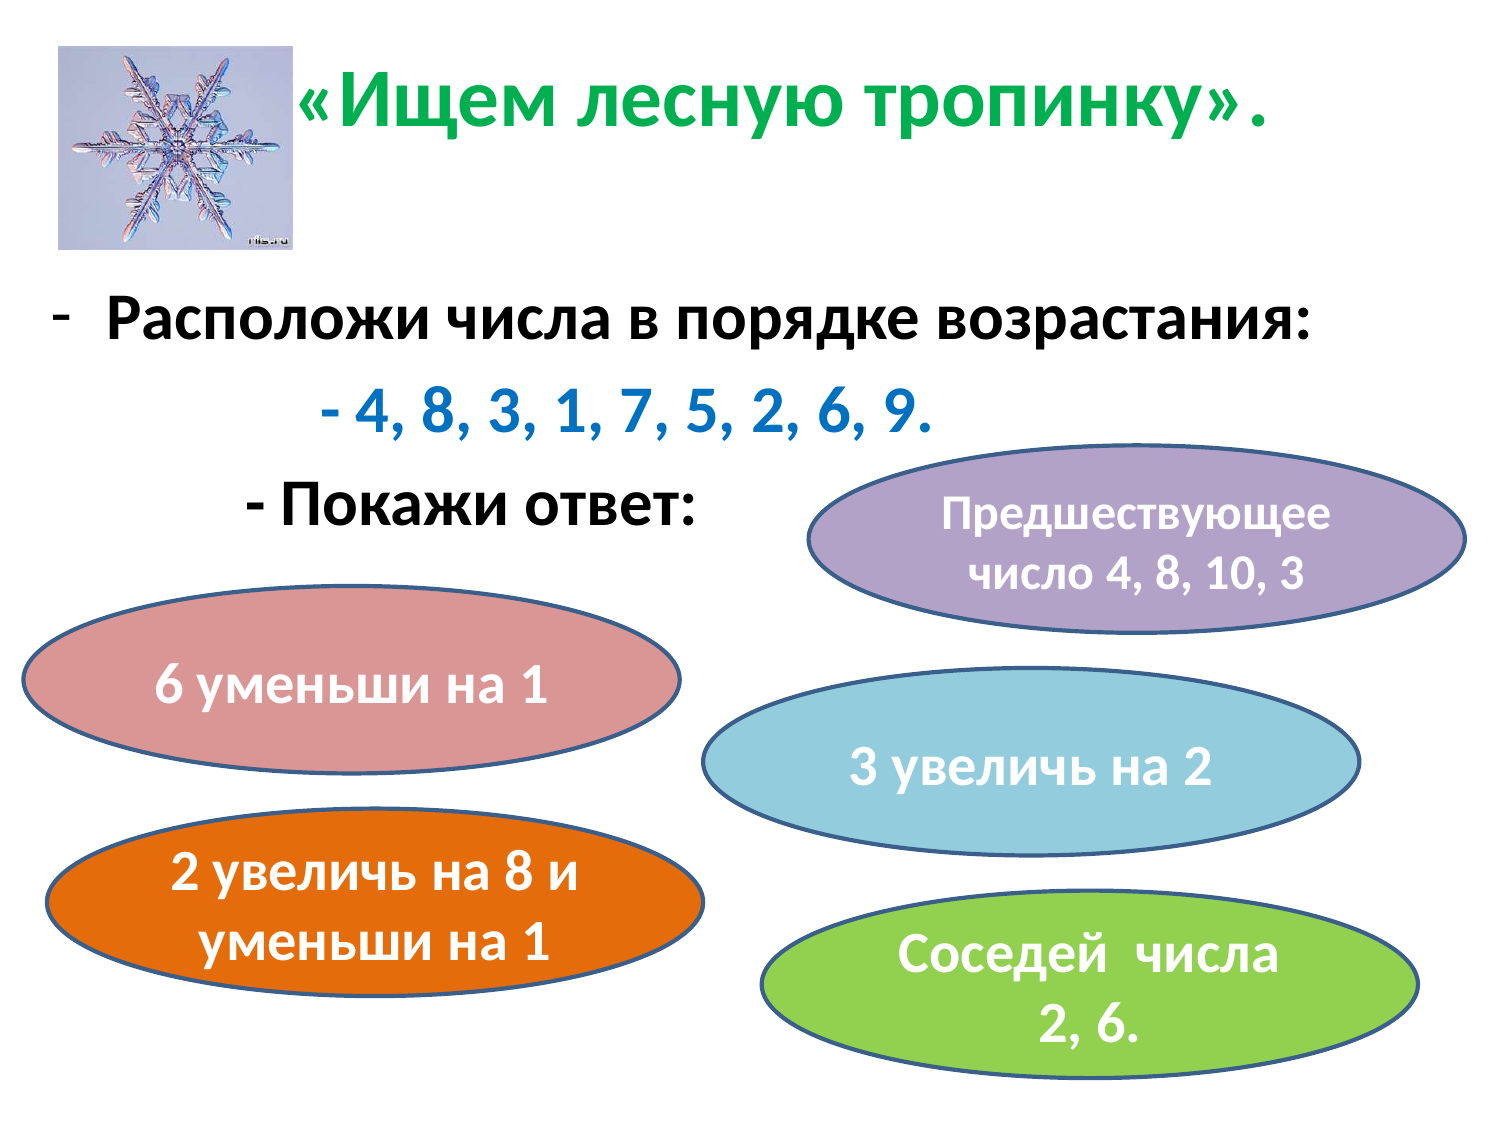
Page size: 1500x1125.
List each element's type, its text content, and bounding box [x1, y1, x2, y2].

text_box 2 увеличь на 8 и уменьши на 1 [44, 806, 706, 999]
picture [58, 46, 294, 250]
text_box Предшествующее число 4, 8, 10, 3 [806, 443, 1467, 635]
text_box 3 увеличь на 2 [701, 665, 1362, 858]
text_box 6 уменьши на 1 [21, 583, 682, 776]
text_box Соседей числа 2, 6. [759, 888, 1421, 1081]
list «Ищем лесную тропинку». Расположи числа в порядке возрастания: - 4, 8, 3, 1, 7, 5, 2, 6, 9. - Покажи ответ: [35, 35, 1477, 1090]
